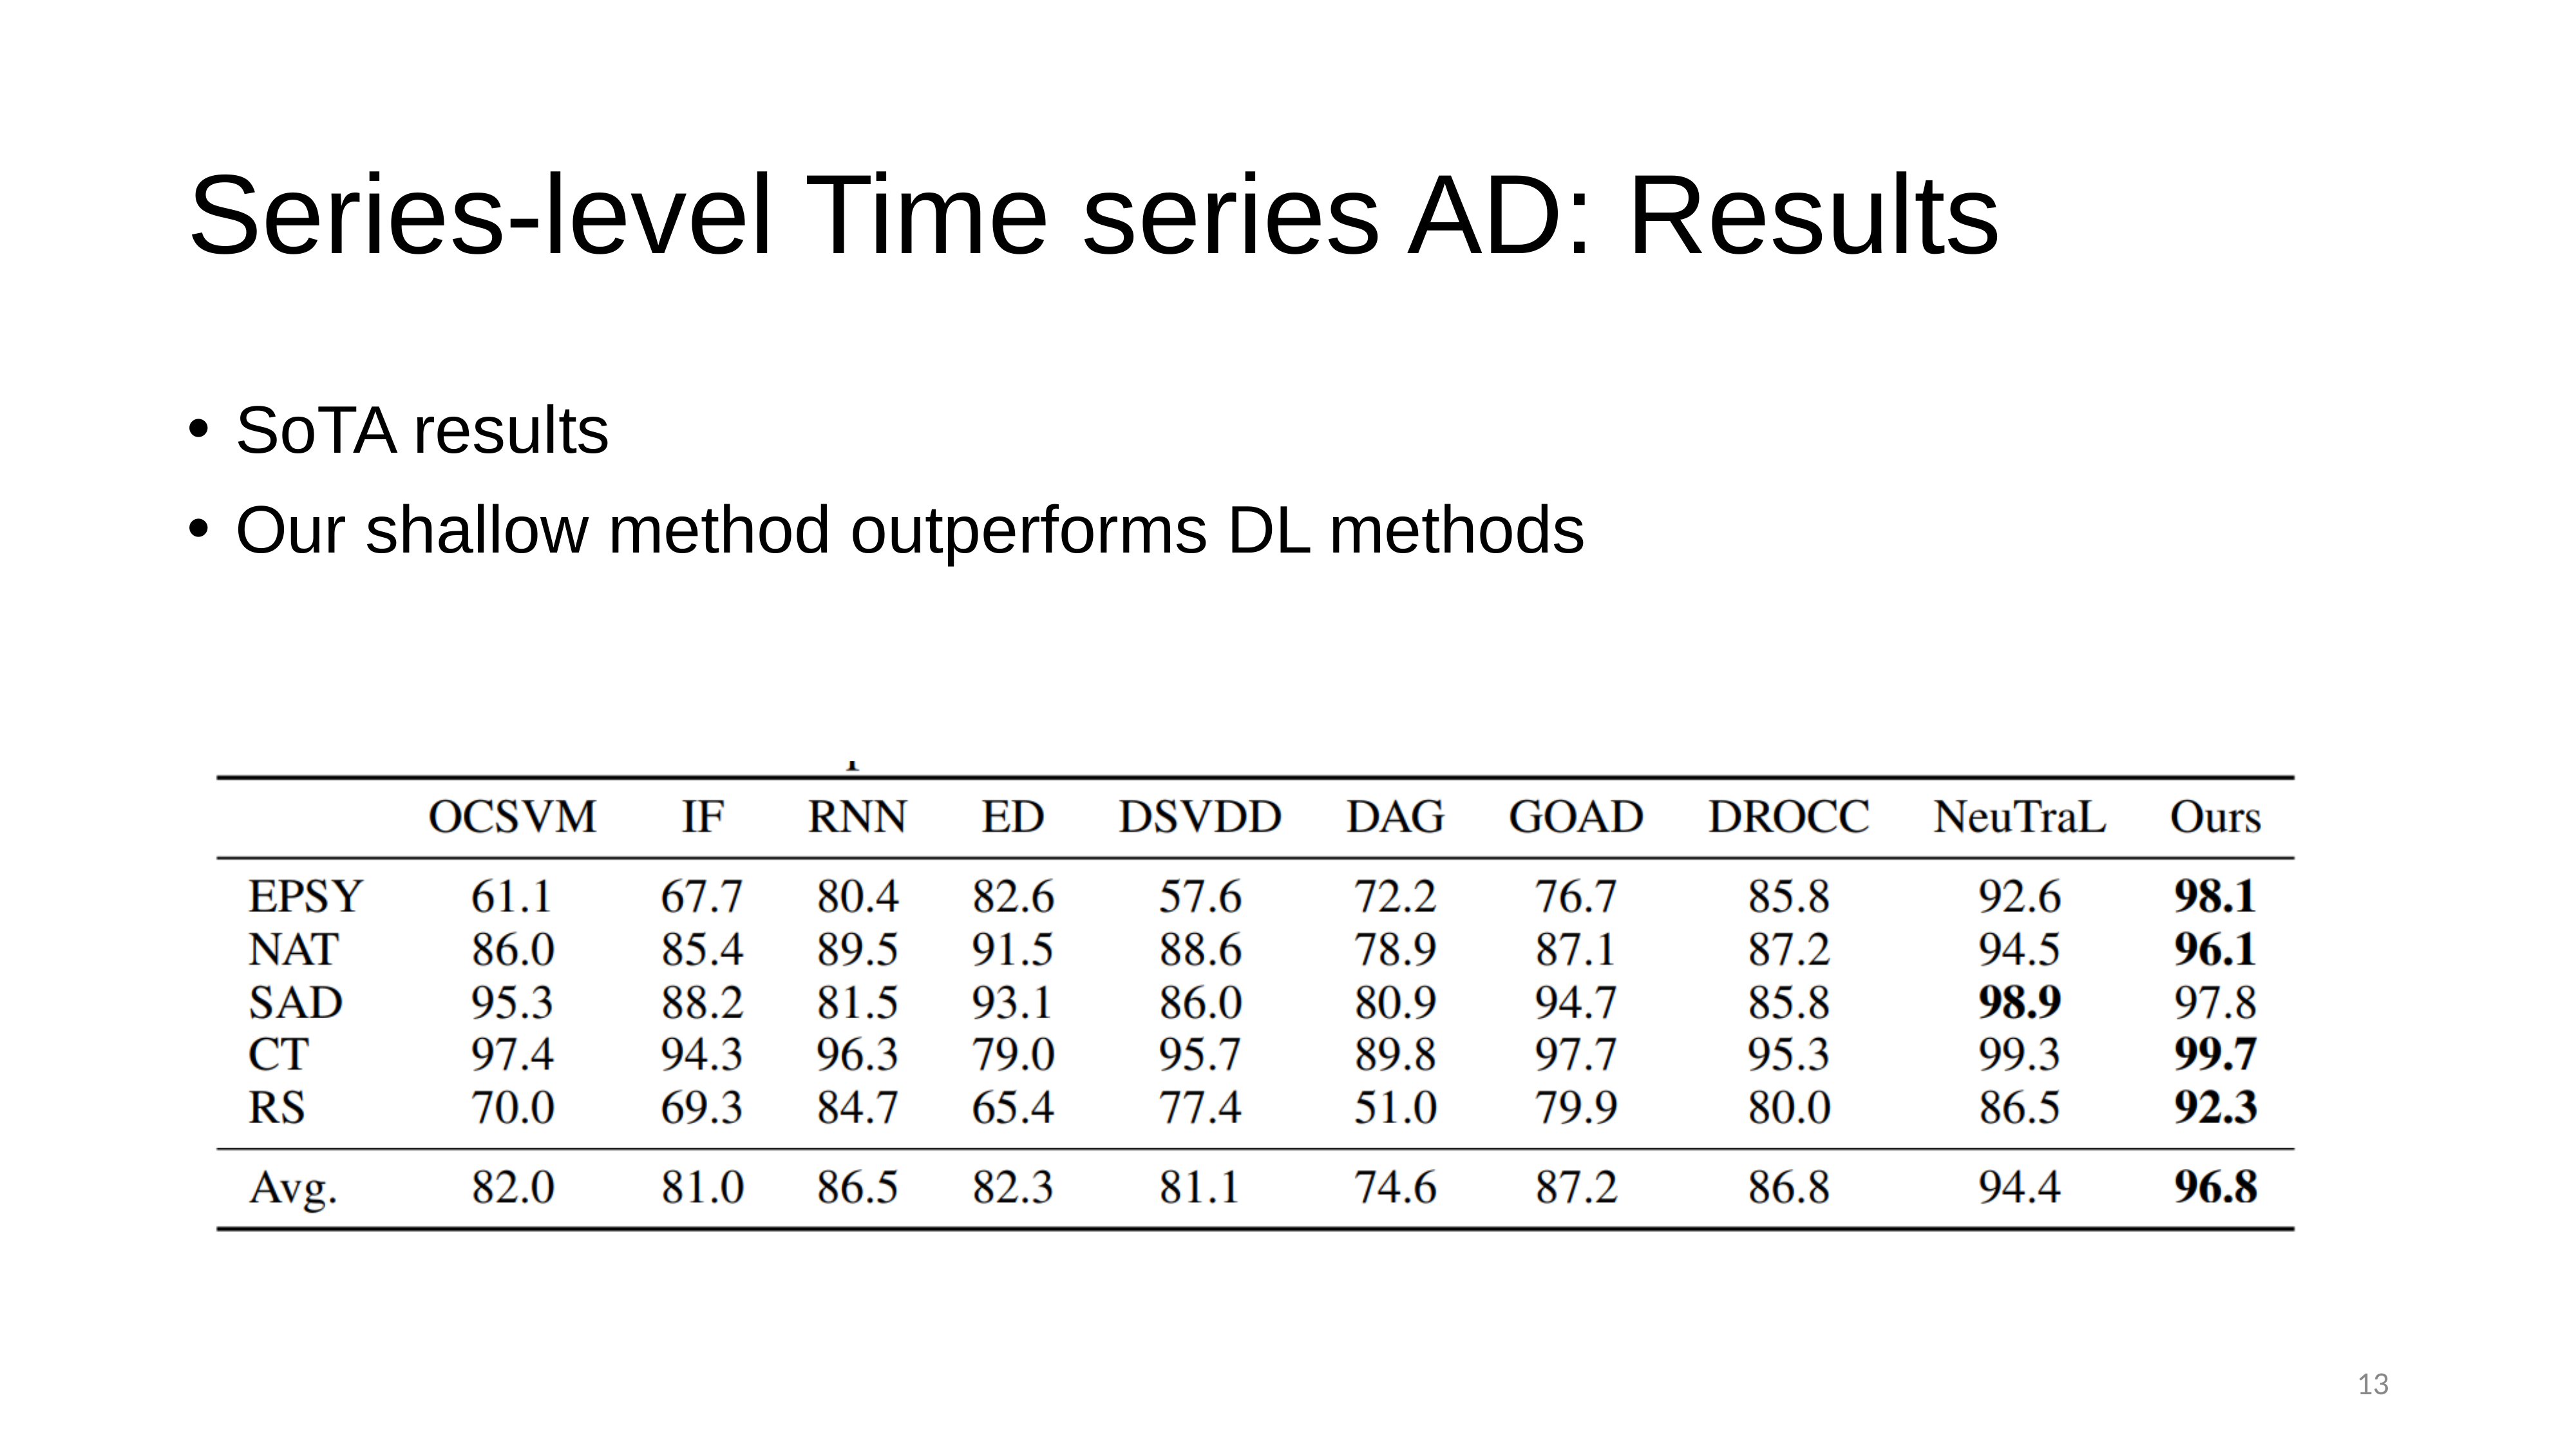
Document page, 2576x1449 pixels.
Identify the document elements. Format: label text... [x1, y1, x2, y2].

list SoTA results Our shallow method outperforms DL methods [177, 385, 2399, 1305]
slide_number ‹#› [2345, 1305, 2399, 1449]
picture [189, 761, 2332, 1253]
title Series-level Time series AD: Results [177, 77, 2399, 357]
